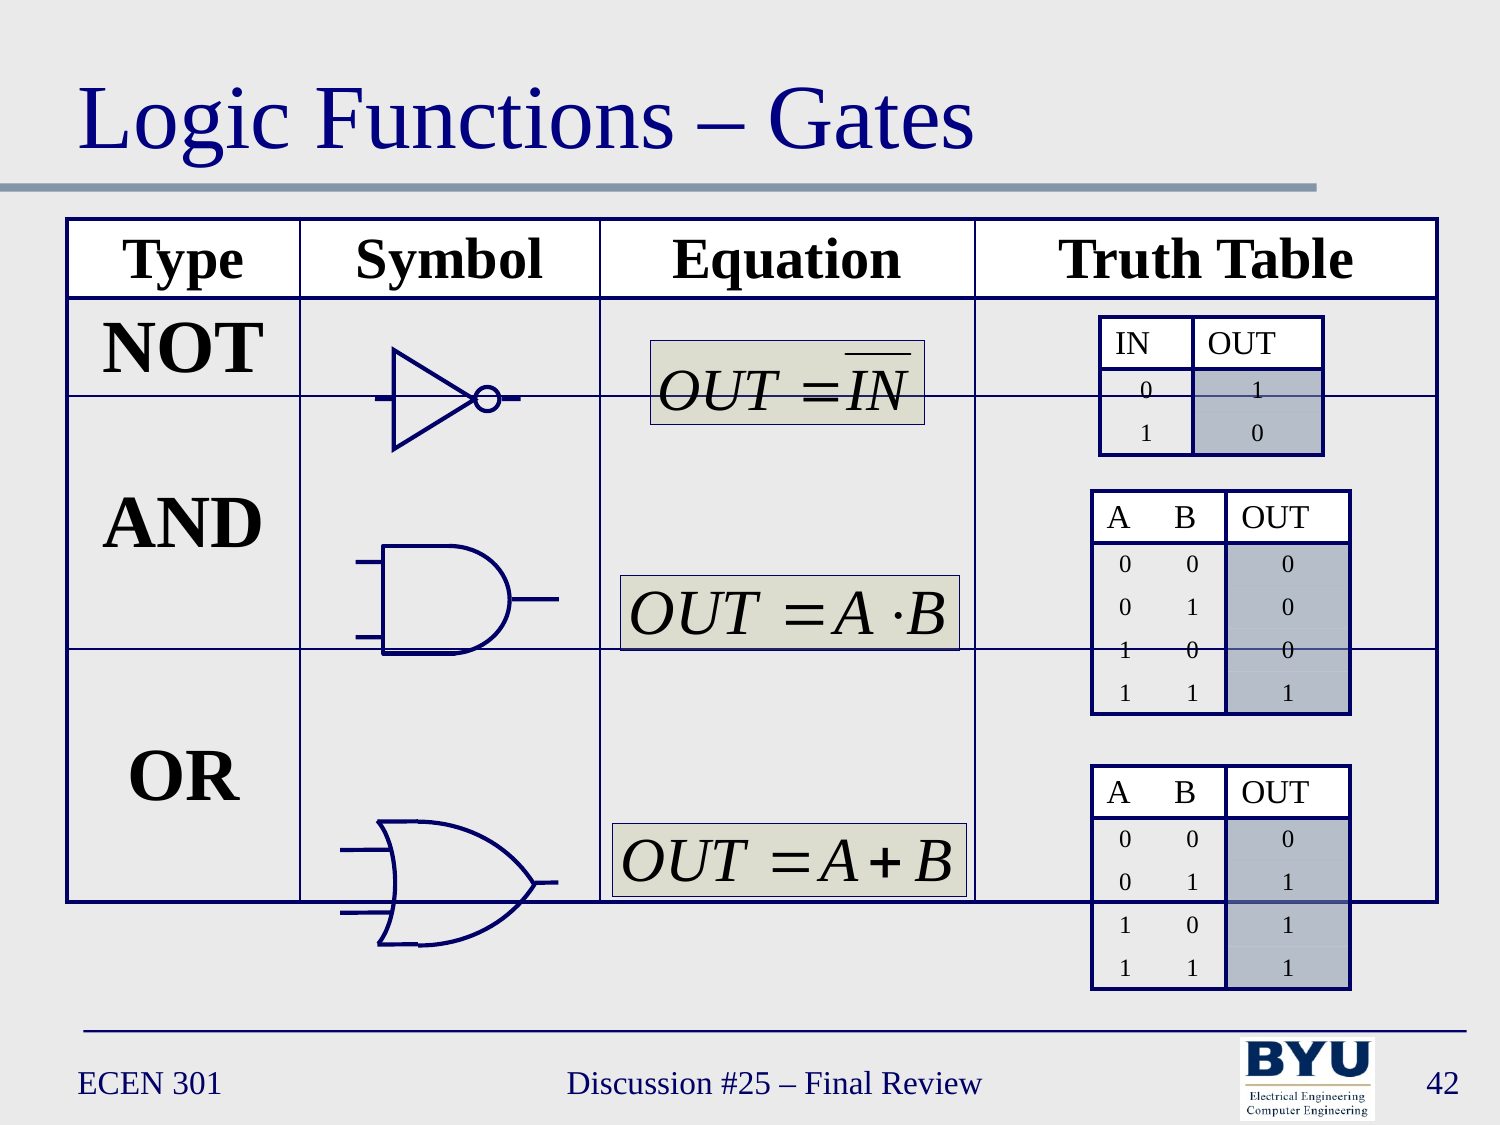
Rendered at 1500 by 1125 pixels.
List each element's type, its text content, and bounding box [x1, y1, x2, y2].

table_cell 0 [1159, 904, 1224, 946]
table_cell [301, 650, 599, 900]
text_box [393, 349, 475, 450]
table_header OUT [1195, 319, 1321, 367]
text_box [475, 386, 500, 412]
table_cell 0 [1195, 412, 1321, 453]
table_cell [976, 650, 1435, 900]
table_header Type [69, 221, 299, 296]
table_cell 1 [1094, 629, 1159, 671]
table_cell 0 [1228, 629, 1348, 671]
table_cell 1 [1159, 671, 1224, 712]
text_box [377, 820, 396, 945]
table_cell 1 [1228, 861, 1348, 904]
slide_number 42 [1162, 1049, 1476, 1113]
table_header B [1159, 493, 1224, 541]
table_cell OR [69, 650, 299, 900]
table_cell 1 [1159, 586, 1224, 629]
table_cell [601, 650, 974, 900]
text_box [612, 823, 967, 898]
table_cell 1 [1094, 946, 1159, 987]
table_cell 1 [1159, 861, 1224, 904]
table_header B [1159, 768, 1224, 816]
table_cell NOT [69, 300, 299, 395]
table_cell 0 [1228, 545, 1348, 586]
title Logic Functions – Gates [62, 24, 1438, 176]
table_header Equation [601, 221, 974, 296]
table_cell 0 [1094, 586, 1159, 629]
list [620, 574, 960, 651]
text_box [383, 545, 510, 654]
table_cell 0 [1094, 545, 1159, 586]
table_cell 1 [1159, 946, 1224, 987]
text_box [417, 821, 535, 884]
table_header IN [1102, 319, 1191, 367]
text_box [419, 883, 535, 946]
table_cell 1 [1228, 904, 1348, 946]
table_cell 1 [1195, 371, 1321, 412]
table_cell 0 [1094, 820, 1159, 861]
footer Discussion #25 – Final Review [487, 1049, 1063, 1113]
table_cell 1 [1102, 412, 1191, 453]
table_cell 0 [1094, 861, 1159, 904]
table_cell [301, 300, 599, 395]
table_cell 0 [1228, 820, 1348, 861]
table_cell 0 [1228, 586, 1348, 629]
table_cell 1 [1094, 904, 1159, 946]
table_cell 0 [1159, 545, 1224, 586]
table_cell [601, 300, 974, 395]
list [649, 339, 926, 426]
table_header OUT [1228, 493, 1348, 541]
table_cell [601, 397, 974, 648]
table_cell 0 [1159, 629, 1224, 671]
table_cell 1 [1228, 671, 1348, 712]
table_header A [1094, 493, 1159, 541]
table_cell [976, 397, 1435, 648]
table_header A [1094, 768, 1159, 816]
table_cell 1 [1228, 946, 1348, 987]
table_header OUT [1228, 768, 1348, 816]
table_cell AND [69, 397, 299, 648]
table_cell [301, 397, 599, 648]
table_cell 0 [1159, 820, 1224, 861]
table_header Truth Table [976, 221, 1435, 296]
picture [1240, 1037, 1375, 1049]
table_cell 1 [1094, 671, 1159, 712]
table_header Symbol [301, 221, 599, 296]
slide_number ECEN 301 [62, 1049, 388, 1113]
table_cell [976, 300, 1435, 395]
picture [1240, 1113, 1375, 1121]
table_cell 0 [1102, 371, 1191, 412]
